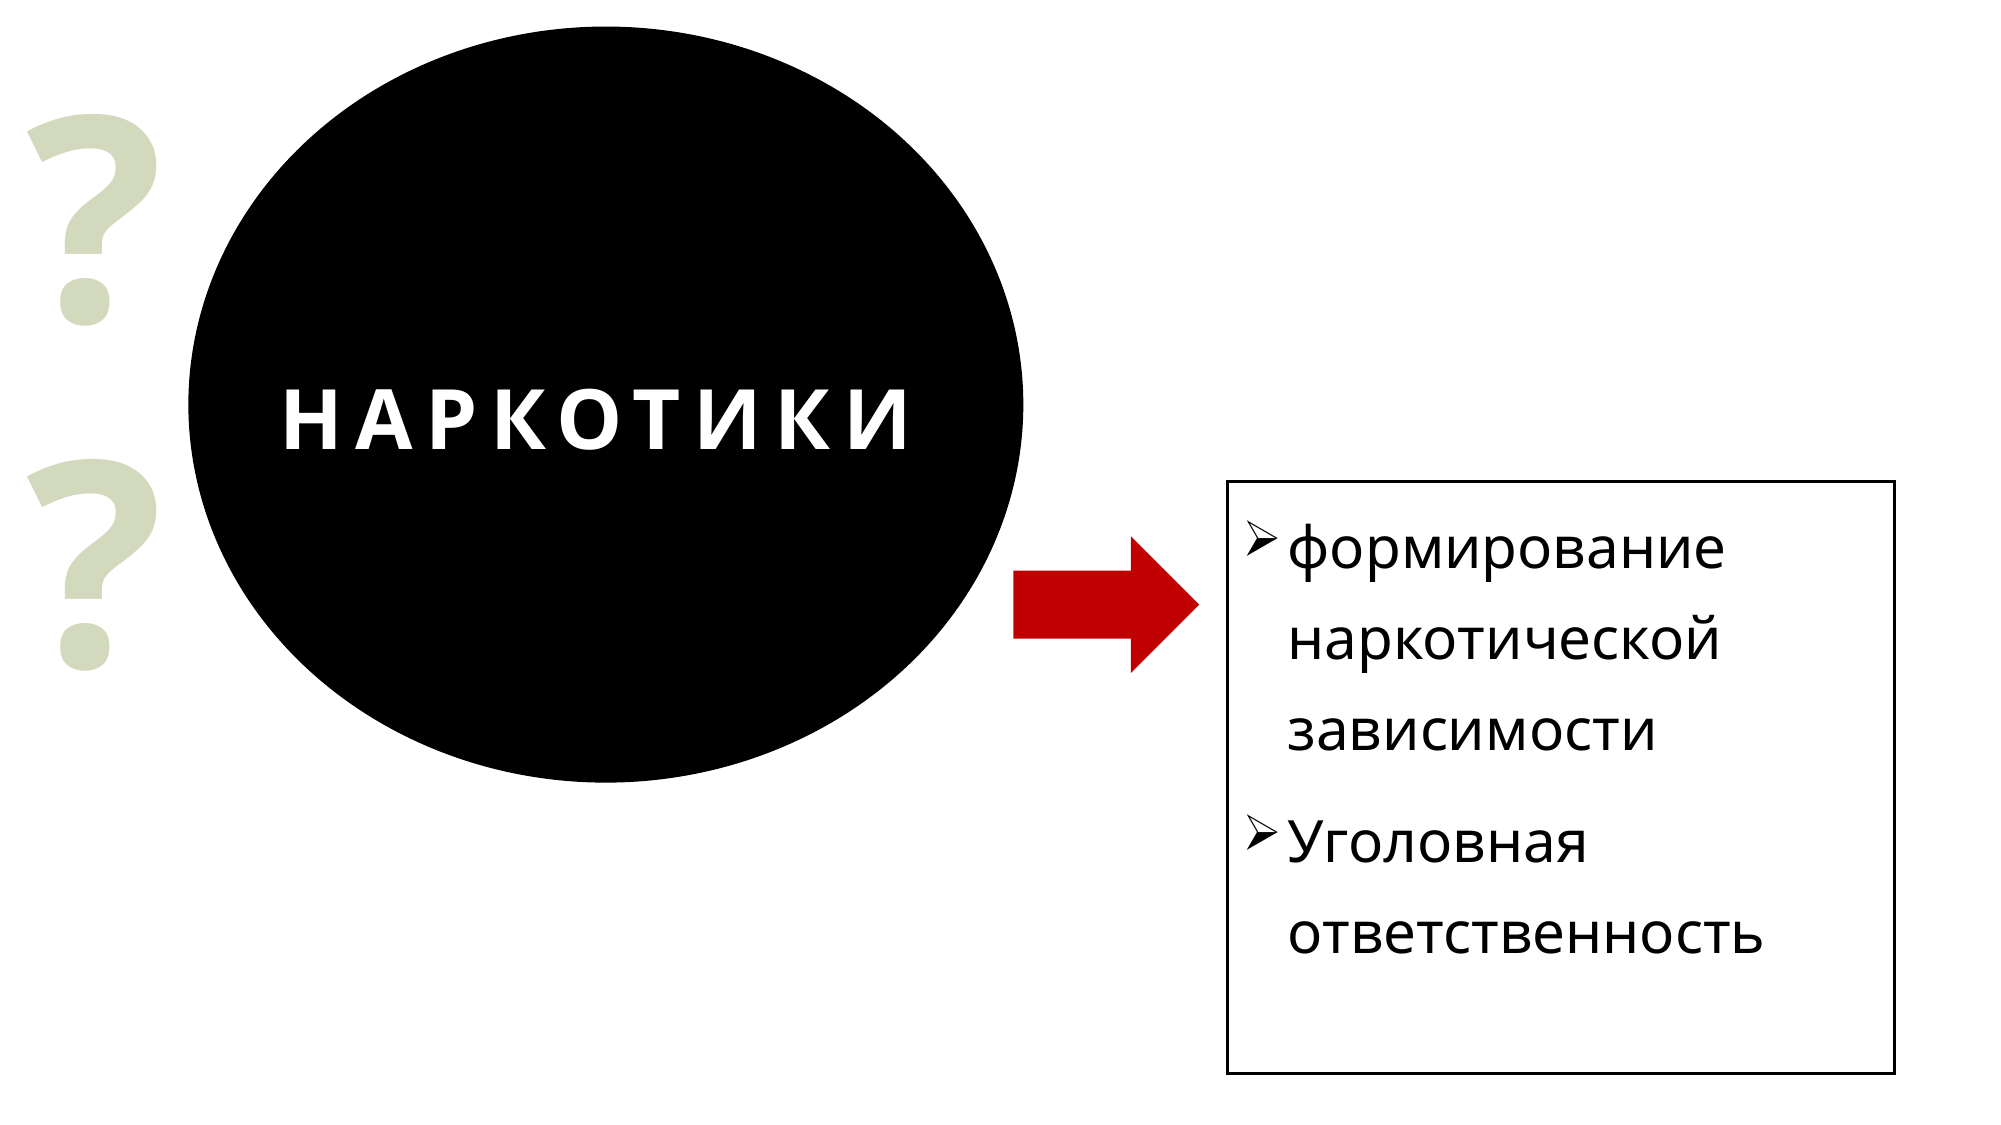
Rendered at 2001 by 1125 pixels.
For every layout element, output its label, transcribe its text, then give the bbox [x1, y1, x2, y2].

title Наркотики [263, 327, 988, 475]
text_box ? ? ? [11, 27, 218, 1125]
list формирование наркотической зависимости Уголовная ответственность [1227, 481, 1896, 1075]
text_box [218, 26, 1024, 783]
text_box [1012, 533, 1201, 676]
